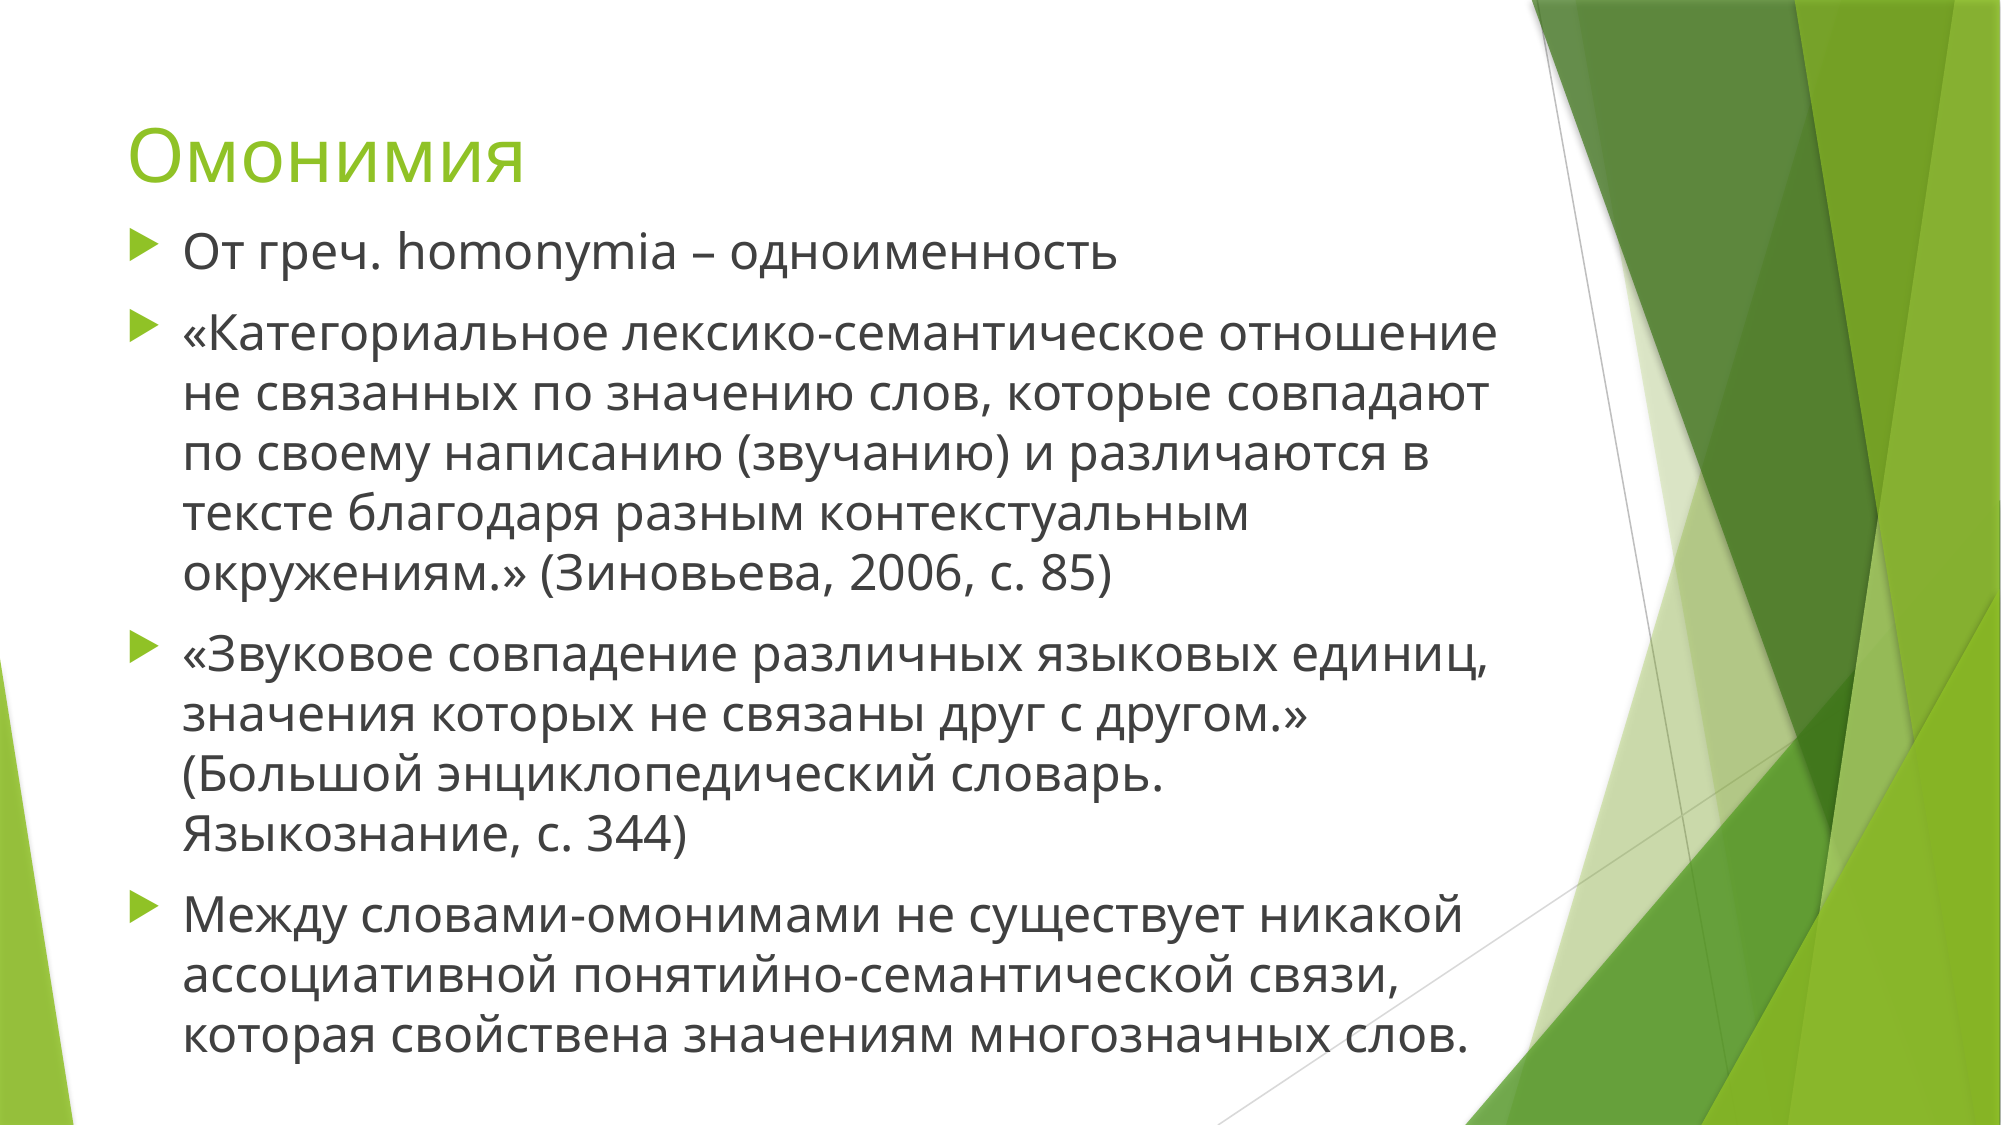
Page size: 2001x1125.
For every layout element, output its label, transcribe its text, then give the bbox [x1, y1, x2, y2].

list От греч. homonymia – одноименность «Категориальное лексико-семантическое отношение не связанных по значению слов, которые совпадают по своему написанию (звучанию) и различаются в тексте благодаря разным контекстуальным окружениям.» (Зиновьева, 2006, с. 85) «Звуковое совпадение различных языковых единиц, значения которых не связаны друг с другом.» (Большой энциклопедический словарь. Языкознание, с. 344) Между словами-омонимами не существует никакой ассоциативной понятийно-семантической связи, которая свойствена значениям многозначных слов. [111, 212, 1522, 991]
title Омонимия [111, 99, 1522, 212]
